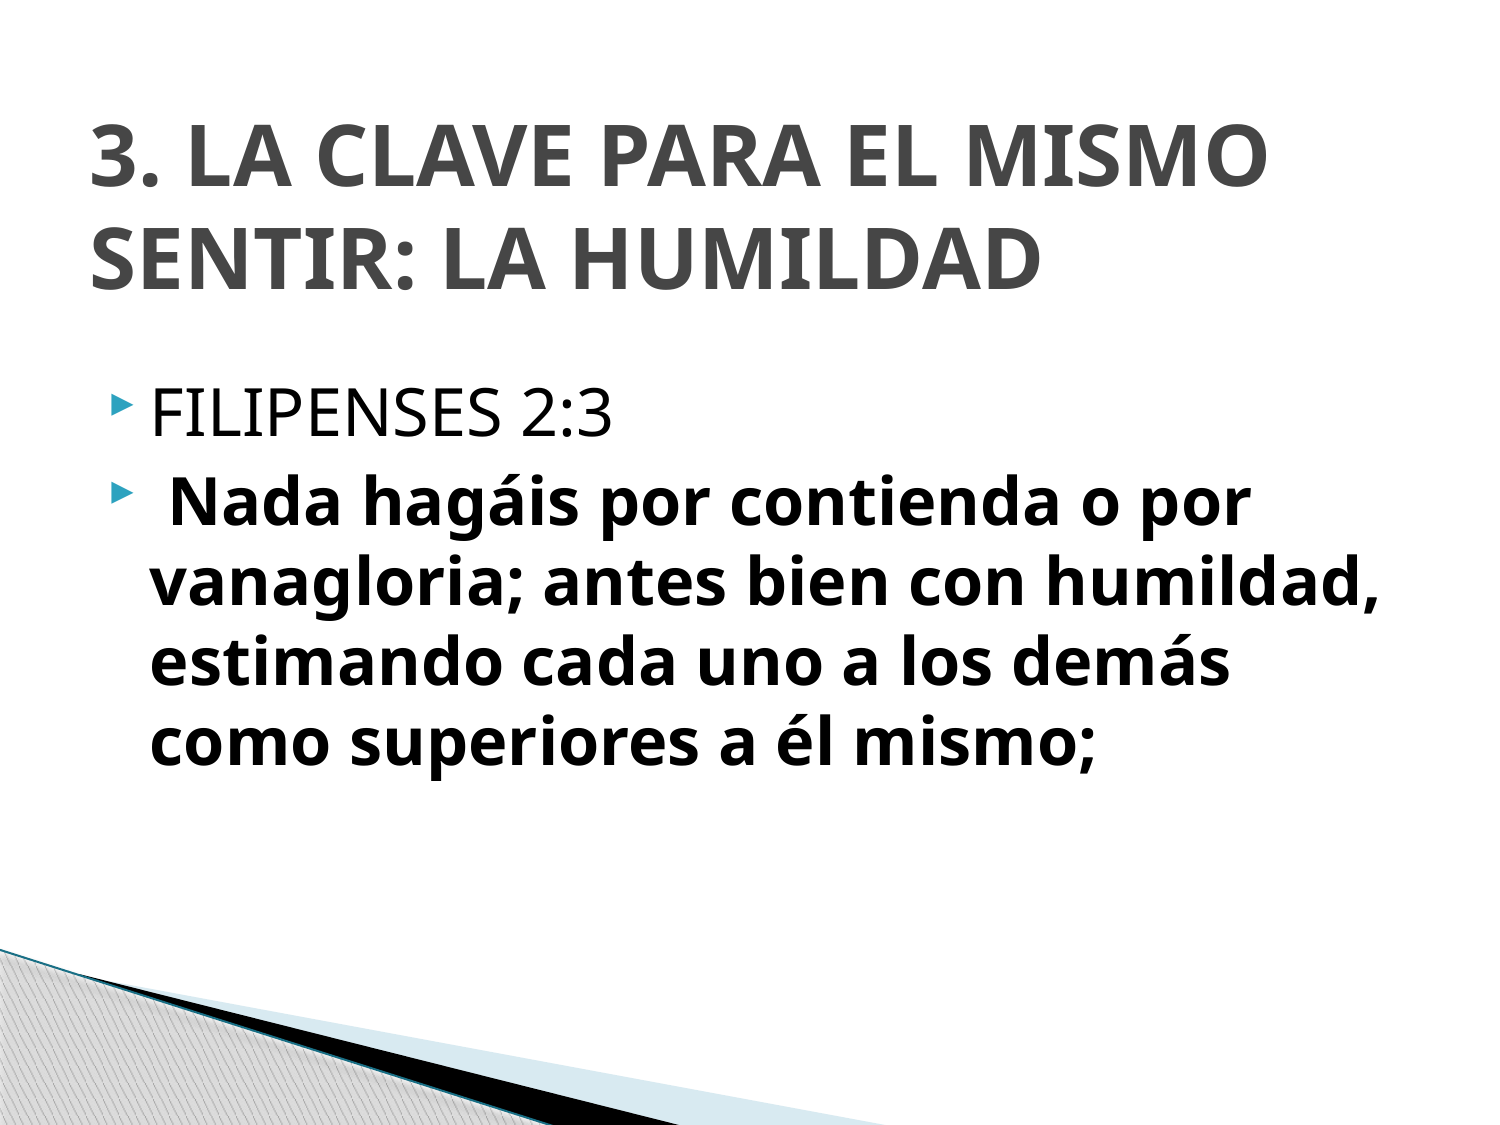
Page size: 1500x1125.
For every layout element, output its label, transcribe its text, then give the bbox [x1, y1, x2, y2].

list FILIPENSES 2:3 Nada hagáis por contienda o por vanagloria; antes bien con humildad, estimando cada uno a los demás como superiores a él mismo; [75, 363, 1425, 1005]
title 3. LA CLAVE PARA EL MISMO SENTIR: LA HUMILDAD [75, 45, 1425, 363]
